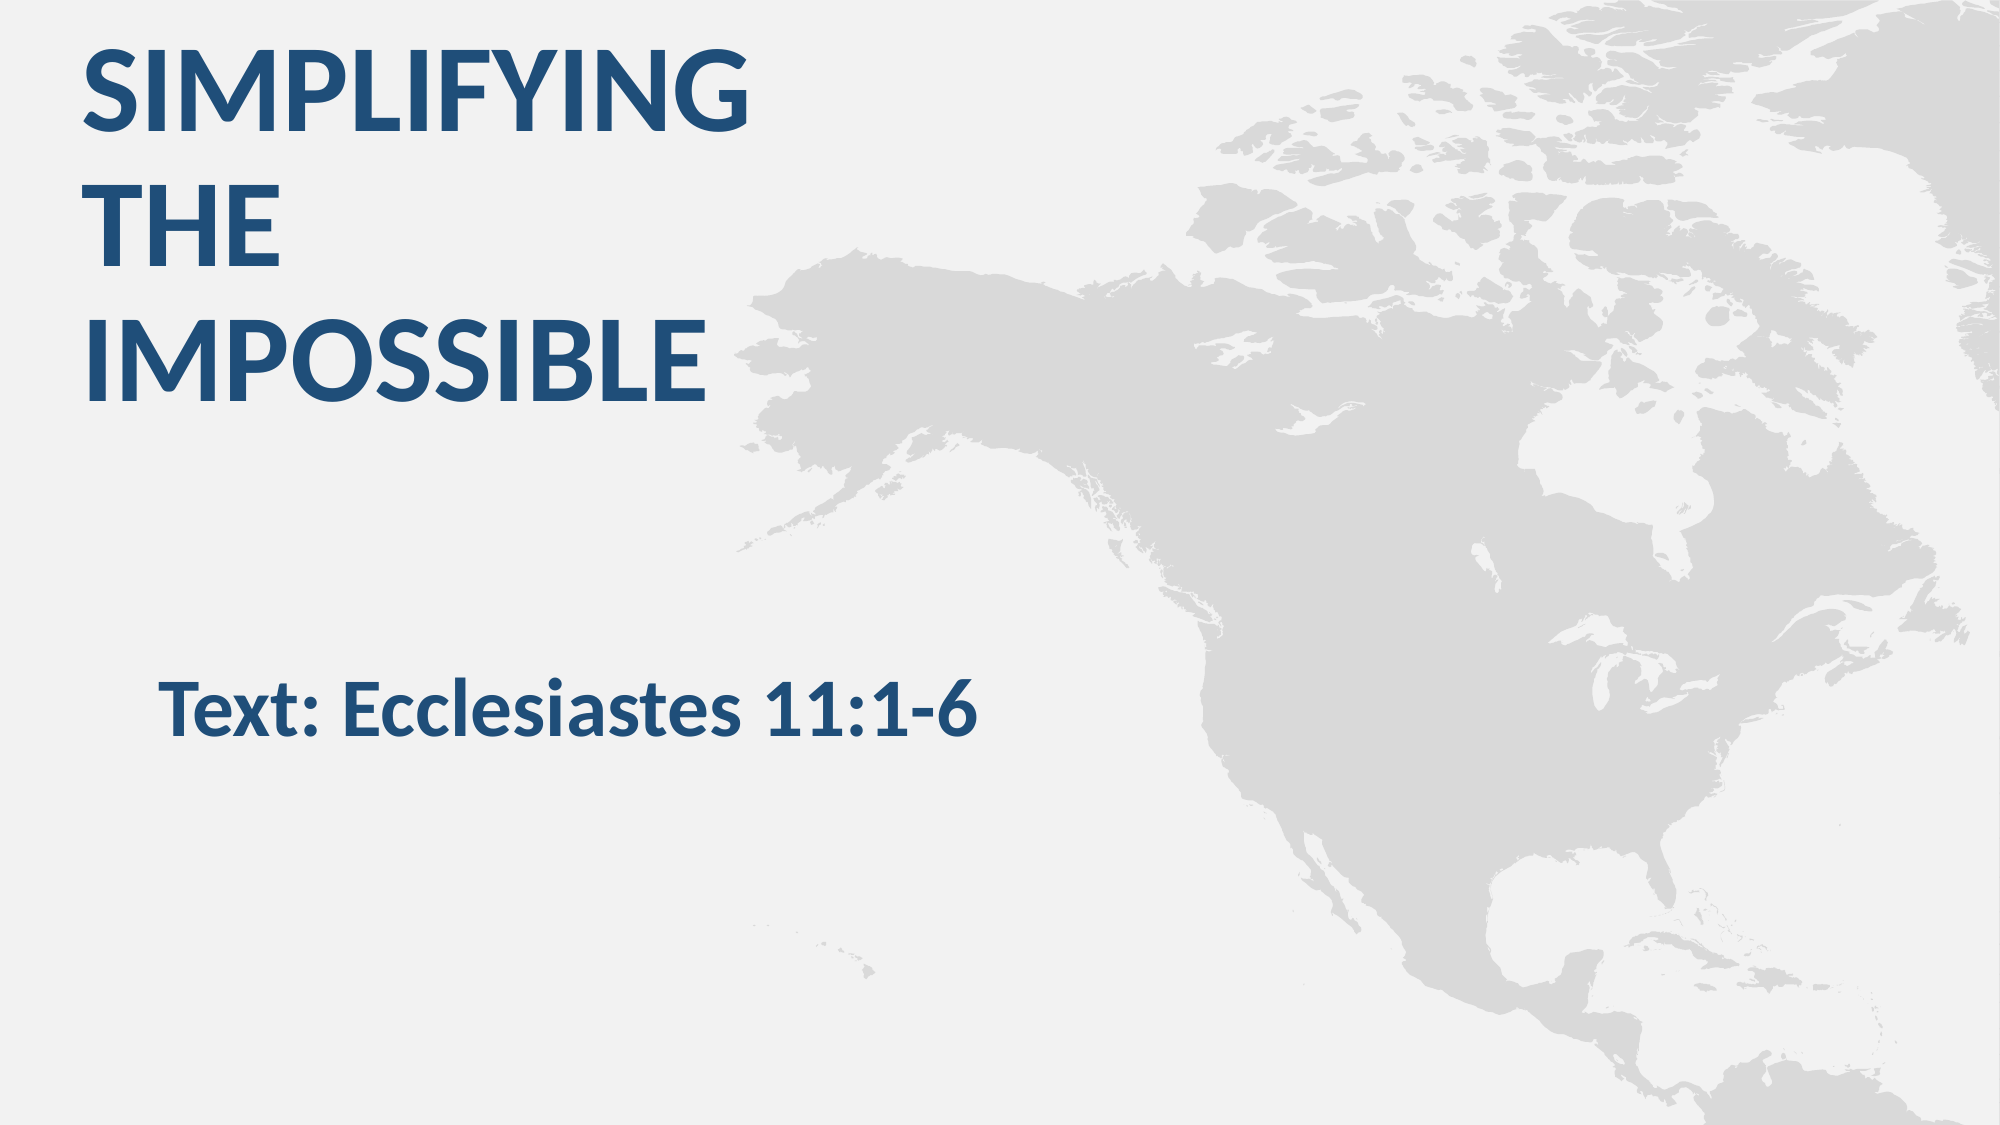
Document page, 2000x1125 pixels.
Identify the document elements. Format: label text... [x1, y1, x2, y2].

subtitle Text: Ecclesiastes 11:1-6 [143, 656, 1431, 845]
title SIMPLIFYING THE IMPOSSIBLE [66, 184, 788, 437]
